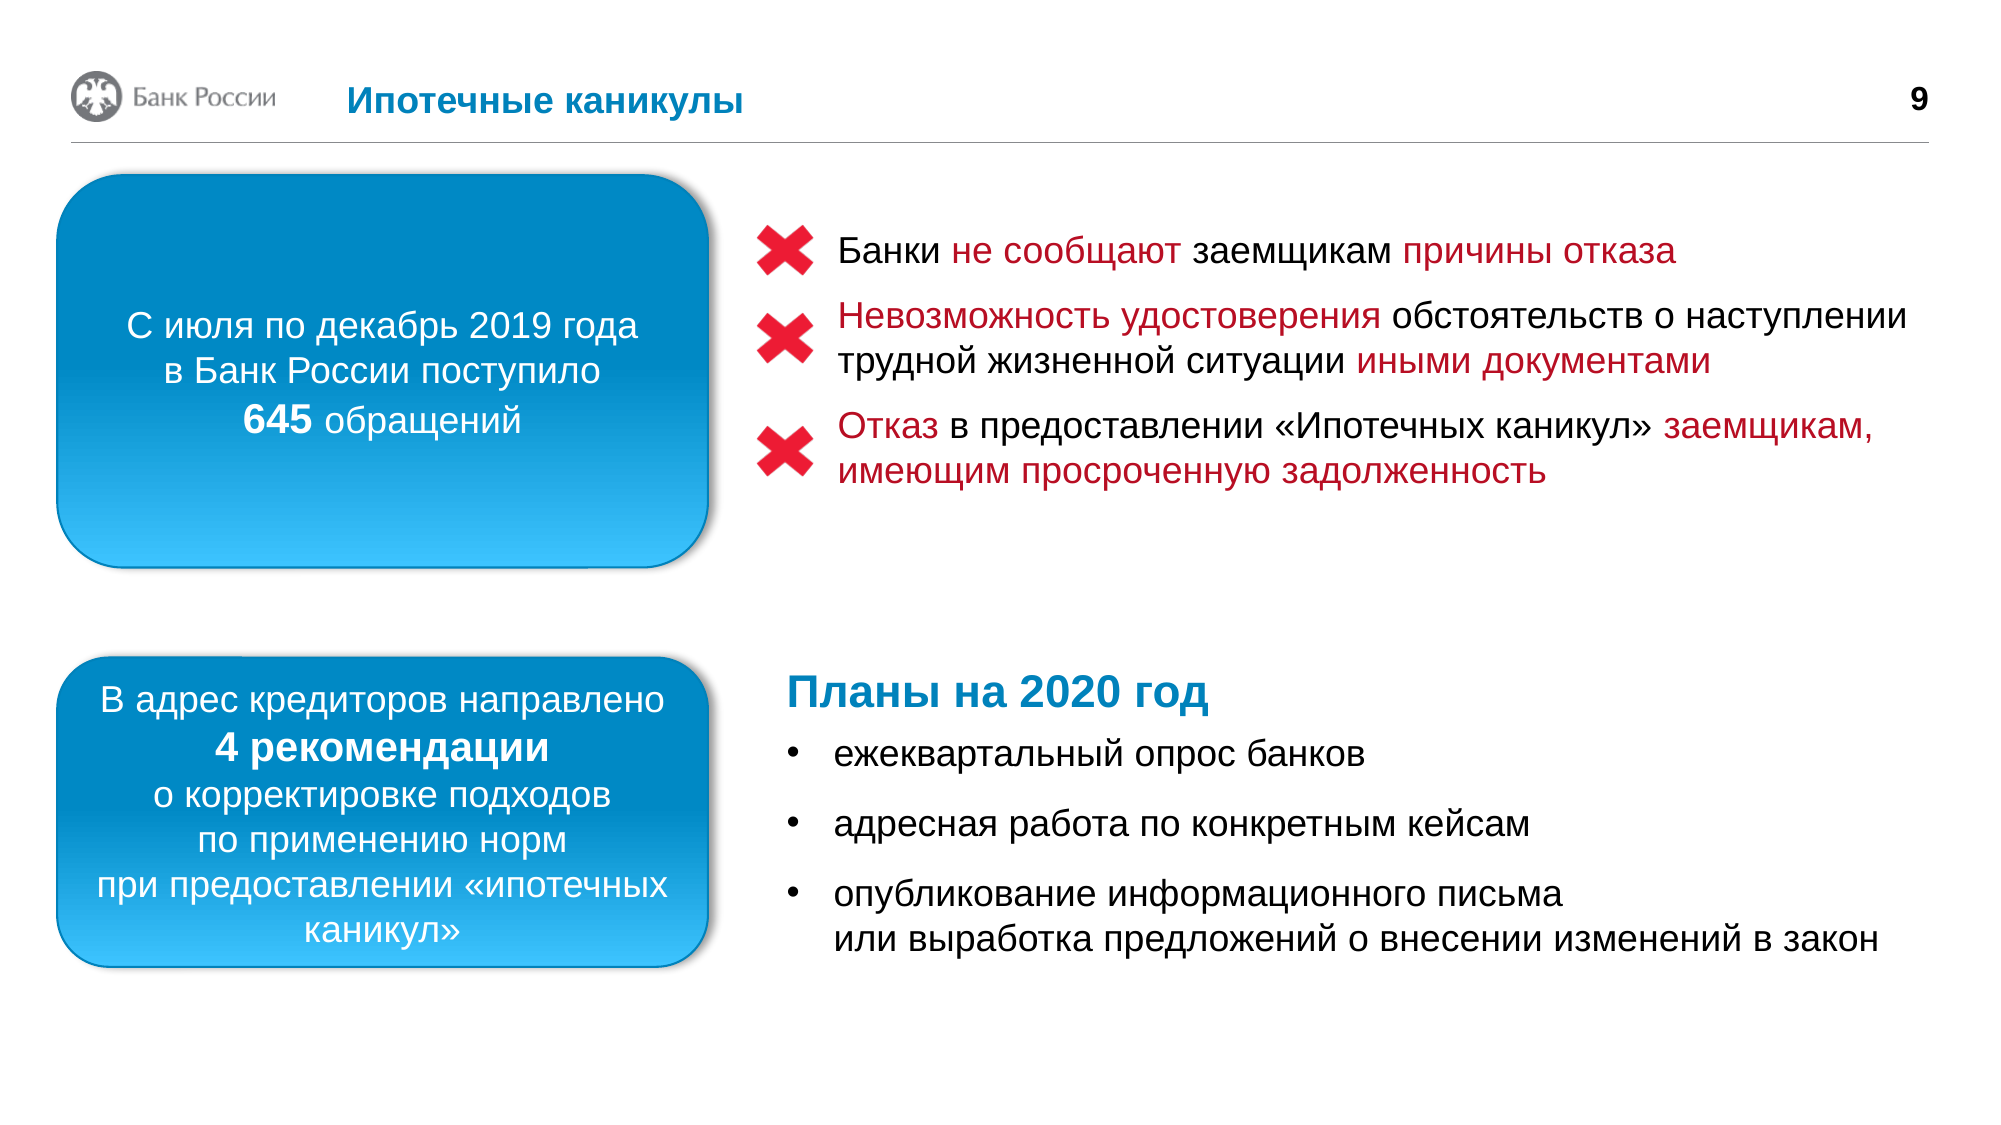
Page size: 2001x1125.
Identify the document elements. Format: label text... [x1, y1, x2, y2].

picture [756, 425, 814, 477]
text_box Планы на 2020 год ежеквартальный опрос банков адресная работа по конкретным кейсам опубликование информационного письма или выработка предложений о внесении изменений в закон [755, 654, 1949, 967]
picture [756, 312, 814, 364]
text_box Банки не сообщают заемщикам причины отказа Невозможность удостоверения обстоятельств о наступлении трудной жизненной ситуации иными документами Отказ в предоставлении «Ипотечных каникул» заемщикам, имеющим просроченную задолженность [822, 219, 1933, 499]
picture [71, 71, 275, 122]
text_box С июля по декабрь 2019 года в Банк России поступило 645 обращений [56, 174, 709, 569]
picture [756, 224, 814, 276]
slide_number 9 [1806, 70, 1929, 124]
text_box В адрес кредиторов направлено 4 рекомендации о корректировке подходов по применению норм при предоставлении «ипотечных каникул» [56, 656, 709, 968]
text_box Ипотечные каникулы [331, 68, 1717, 122]
